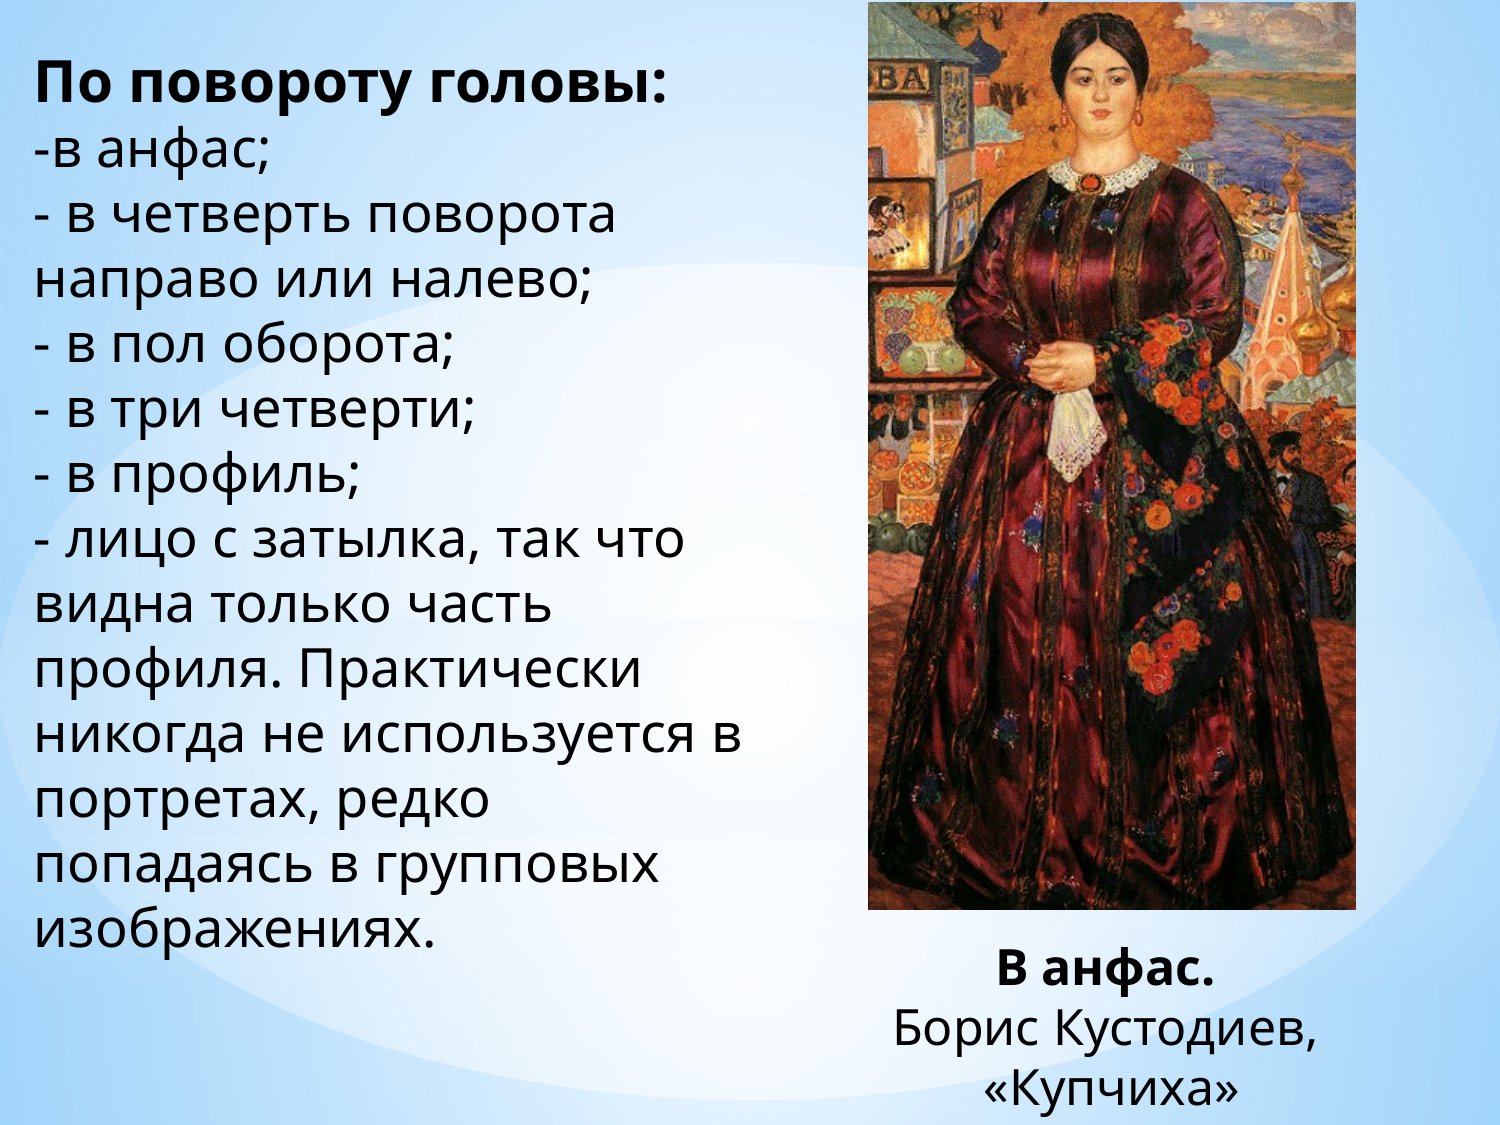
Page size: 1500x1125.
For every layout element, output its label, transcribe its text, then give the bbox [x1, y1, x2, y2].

picture [867, 2, 1356, 911]
text_box В анфас. Борис Кустодиев, «Купчиха» [751, 928, 1473, 1123]
text_box По повороту головы: -в анфас; - в четверть поворота направо или налево; - в пол оборота; - в три четверти; - в профиль; - лицо с затылка, так что видна только часть профиля. Практически никогда не используется в портретах, редко попадаясь в групповых изображениях. [19, 36, 776, 966]
